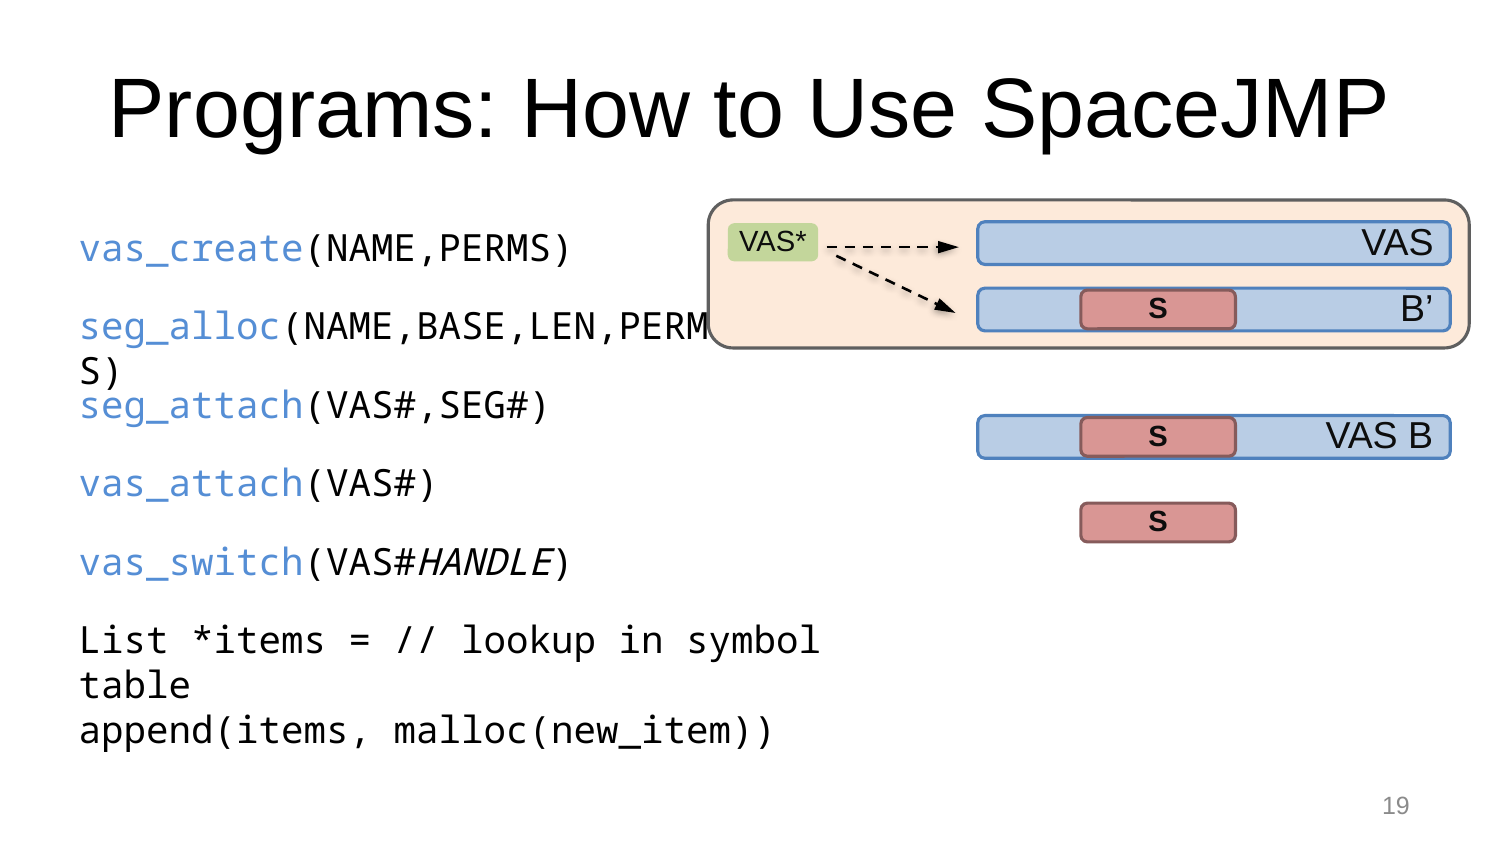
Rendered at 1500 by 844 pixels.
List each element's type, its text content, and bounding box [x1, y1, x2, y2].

text_box vas_attach(VAS#) [63, 451, 746, 512]
text_box S [1078, 501, 1238, 544]
text_box List *items = // lookup in symbol table append(items, malloc(new_item)) [63, 608, 946, 759]
title Programs: How to Use SpaceJMP [75, 33, 1425, 175]
text_box B’ [975, 286, 1453, 333]
text_box seg_alloc(NAME,BASE,LEN,PERMS) [63, 295, 746, 373]
text_box S [1078, 415, 1238, 459]
text_box seg_attach(VAS#,SEG#) [63, 373, 746, 434]
text_box VAS* [725, 221, 821, 264]
text_box [706, 197, 1472, 351]
text_box [826, 240, 959, 254]
text_box vas_switch(VAS#HANDLE) [63, 530, 746, 590]
text_box [835, 255, 956, 313]
slide_number 19 [1074, 782, 1425, 827]
text_box VAS B [975, 413, 1453, 461]
text_box VAS [975, 219, 1453, 267]
text_box vas_create(NAME,PERMS) [63, 216, 746, 277]
text_box S [1078, 287, 1238, 331]
